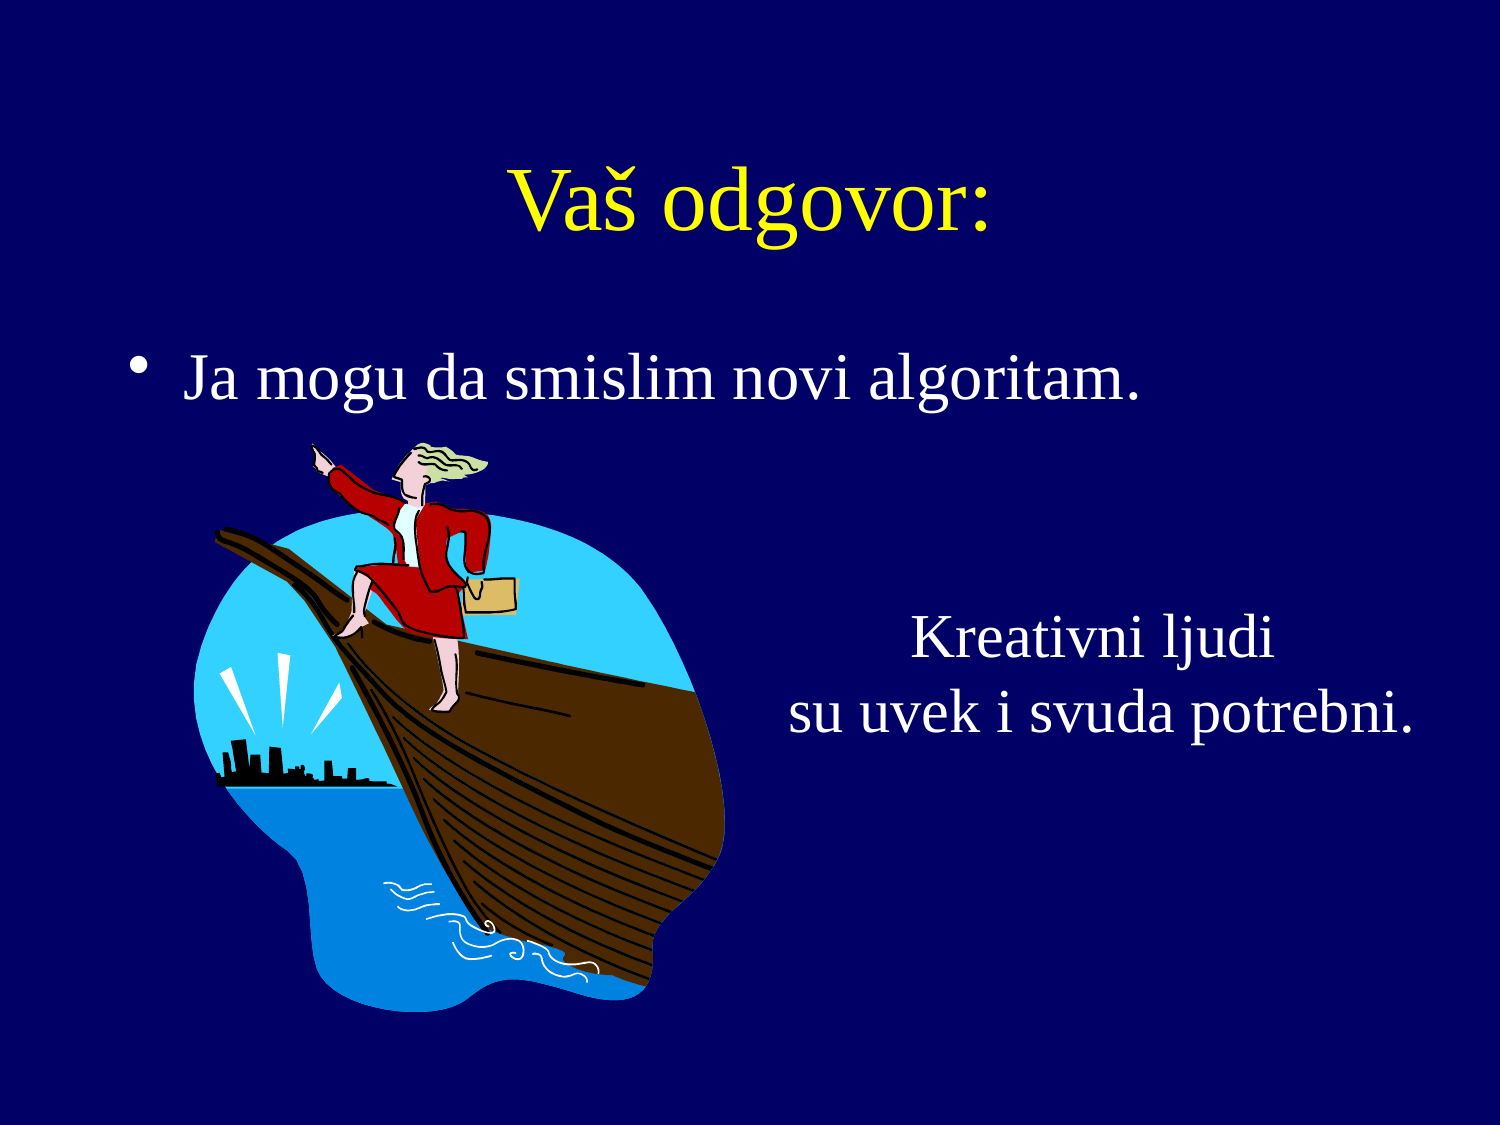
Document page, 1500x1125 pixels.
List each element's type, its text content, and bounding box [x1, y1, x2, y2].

list Ja mogu da smislim novi algoritam. [112, 324, 1388, 1000]
title Vaš odgovor: [112, 99, 1388, 288]
text_box Kreativni ljudi su uvek i svuda potrebni. [773, 587, 1430, 753]
picture [166, 439, 742, 1026]
